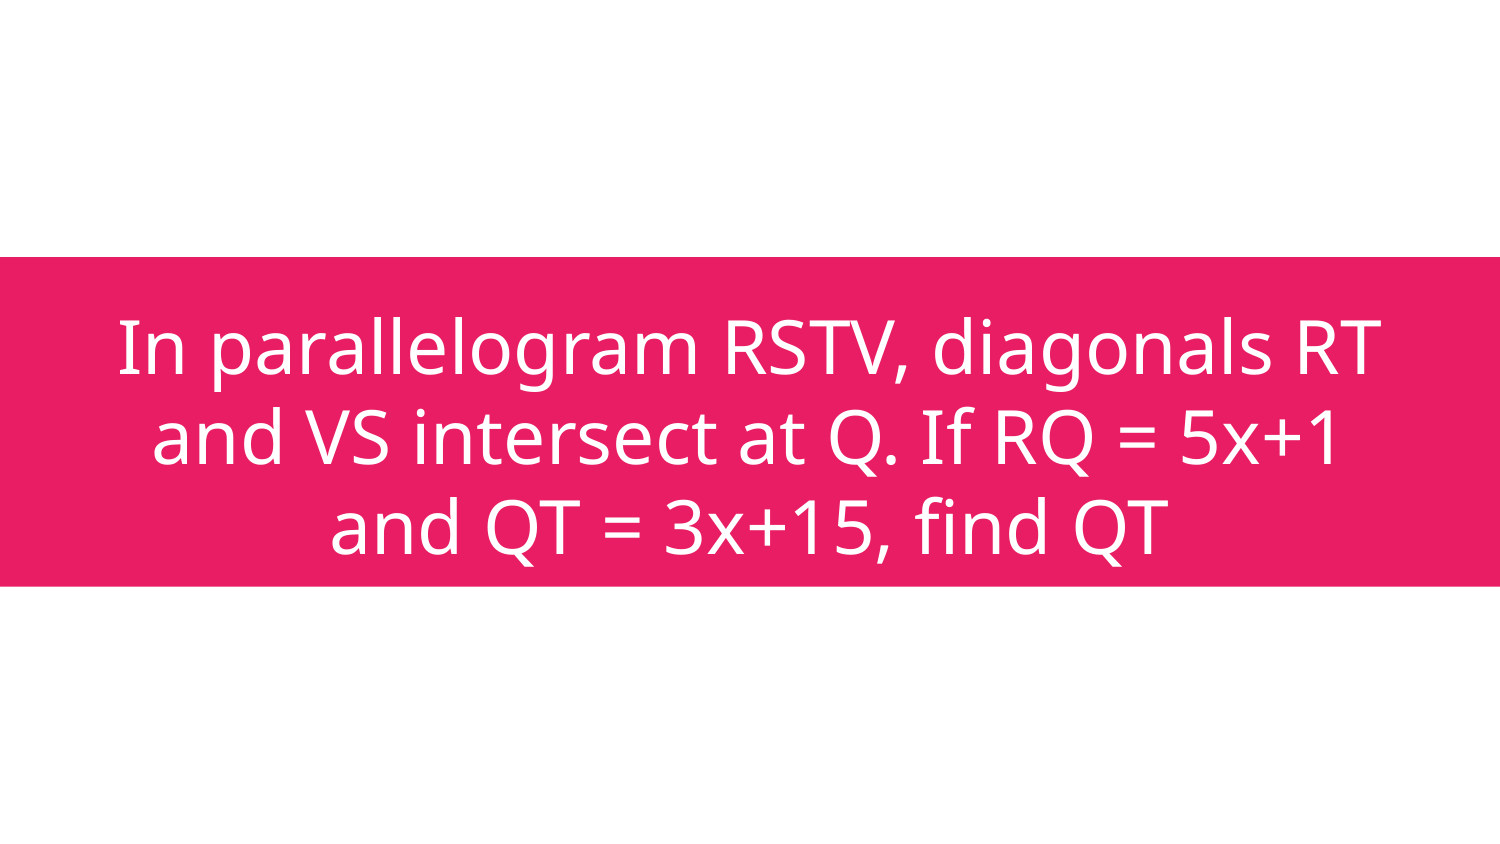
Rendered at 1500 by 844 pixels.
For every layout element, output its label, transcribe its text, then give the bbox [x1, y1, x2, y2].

title In parallelogram RSTV, diagonals RT and VS intersect at Q. If RQ = 5x+1 and QT = 3x+15, find QT [70, 309, 1430, 559]
